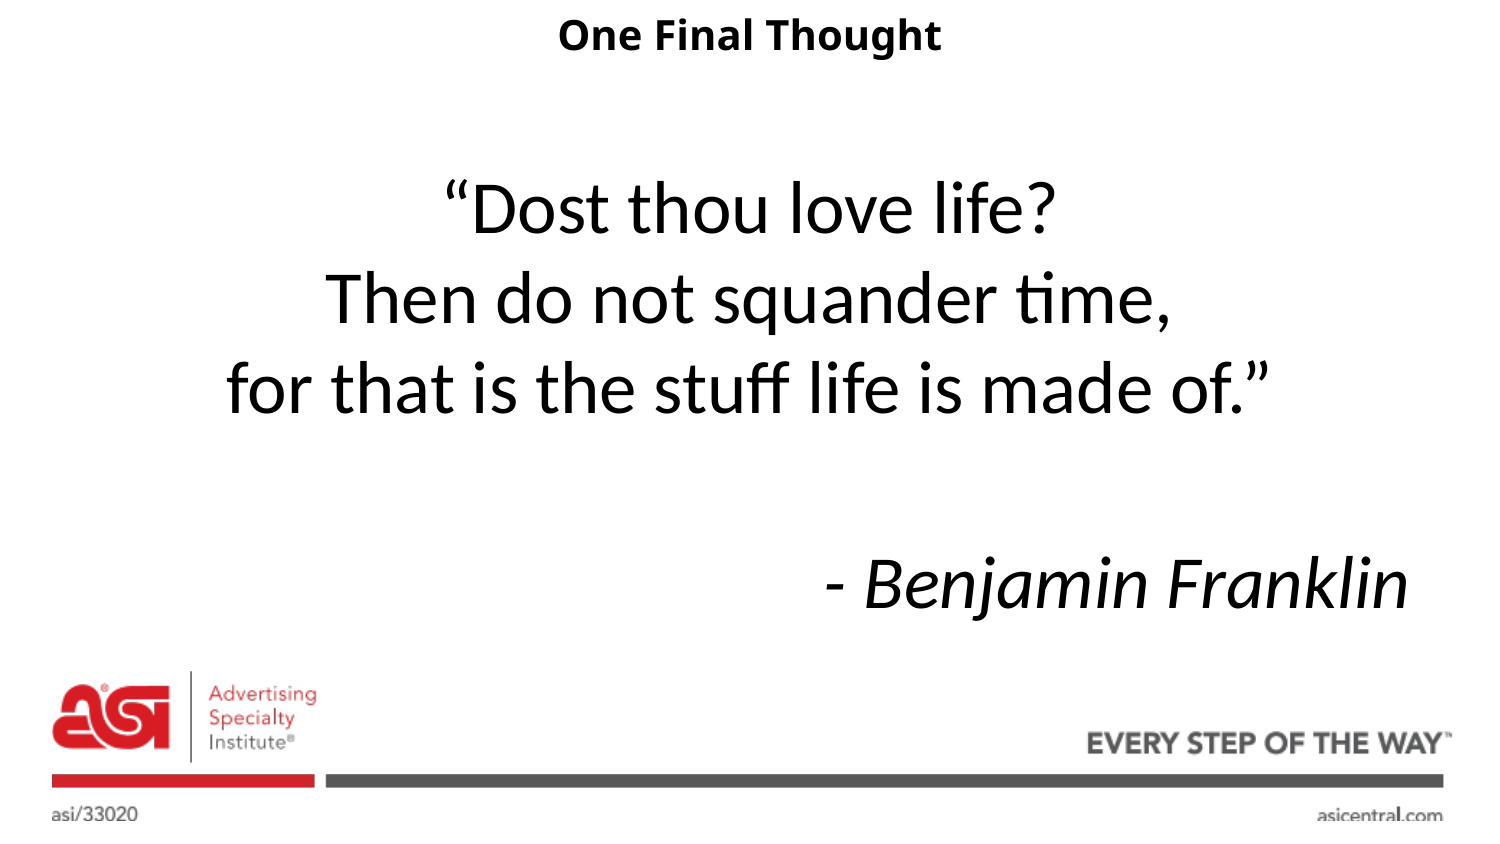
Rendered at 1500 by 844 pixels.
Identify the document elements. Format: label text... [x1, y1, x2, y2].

title One Final Thought [75, 1, 1425, 109]
list “Dost thou love life? Then do not squander time, for that is the stuff life is made of.” - Benjamin Franklin [75, 151, 1425, 660]
